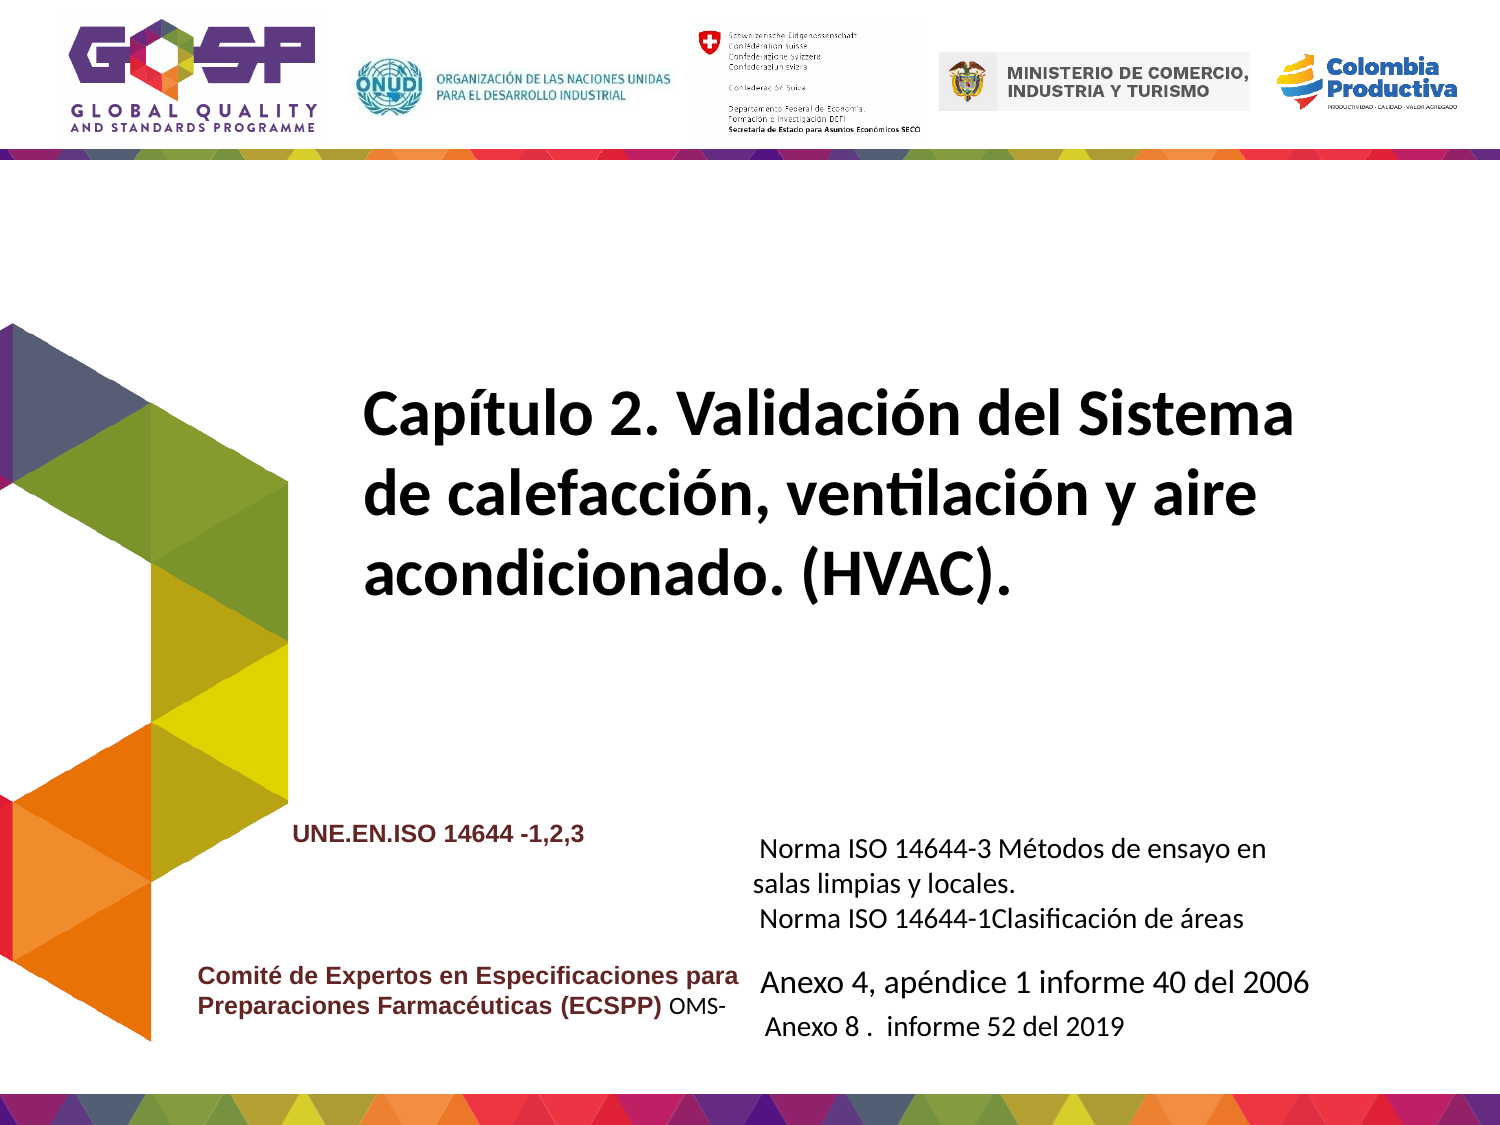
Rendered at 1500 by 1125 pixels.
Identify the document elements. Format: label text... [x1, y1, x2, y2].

picture [938, 52, 1251, 111]
picture [61, 12, 327, 140]
text_box Comité de Expertos en Especificaciones para Preparaciones Farmacéuticas (ECSPP) OMS- [183, 952, 758, 1027]
picture [1262, 41, 1471, 123]
slide_number [1059, 1042, 1397, 1103]
text_box Anexo 8 . informe 52 del 2019 [750, 999, 1341, 1050]
text_box Norma ISO 14644-3 Métodos de ensayo en salas limpias y locales. Norma ISO 14644-1Clasificación de áreas [738, 822, 1329, 942]
text_box Anexo 4, apéndice 1 informe 40 del 2006 [758, 952, 1329, 999]
picture [0, 149, 1500, 160]
picture [0, 1094, 1500, 1125]
picture [348, 57, 680, 117]
picture [0, 311, 289, 1047]
text_box Capítulo 2. Validación del Sistema de calefacción, ventilación y aire acondicionado. (HVAC). [348, 361, 1384, 617]
text_box UNE.EN.ISO 14644 -1,2,3 [277, 810, 709, 856]
picture [690, 22, 928, 142]
